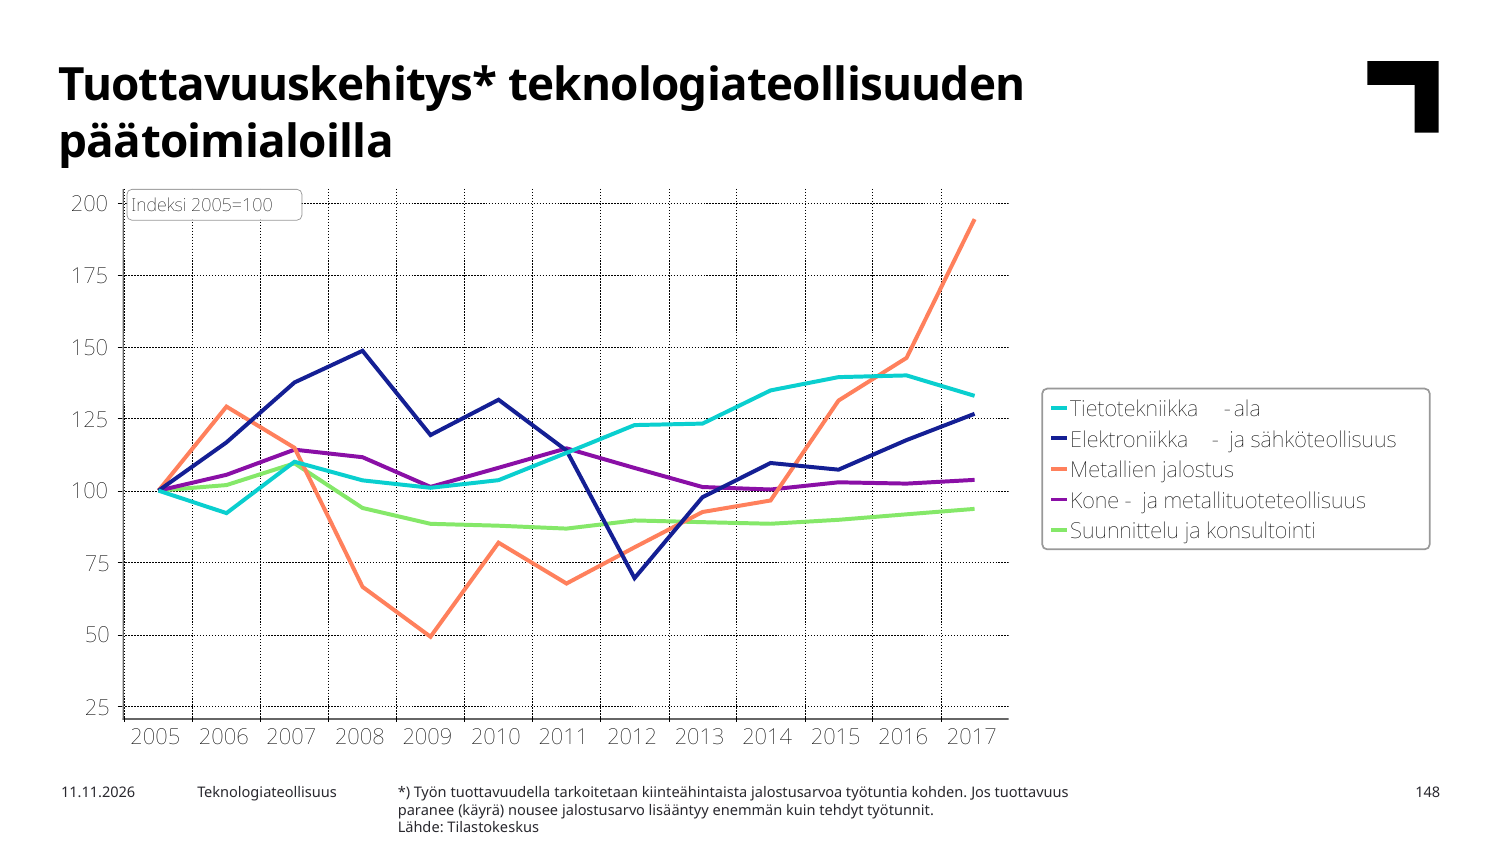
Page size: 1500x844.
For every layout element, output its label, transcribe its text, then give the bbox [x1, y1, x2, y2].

footer Teknologiateollisuus [182, 775, 382, 803]
list Tuottavuuskehitys* teknologiateollisuuden päätoimialoilla [41, 46, 1353, 153]
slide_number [46, 775, 182, 803]
slide_number 148 [1313, 775, 1456, 803]
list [62, 180, 1439, 763]
list *) Työn tuottavuudella tarkoitetaan kiinteähintaista jalostusarvoa työtuntia kohden. Jos tuottavuus paranee (käyrä) nousee jalostusarvo lisääntyy enemmän kuin tehdyt työtunnit. Lähde: Tilastokeskus [382, 775, 1140, 803]
